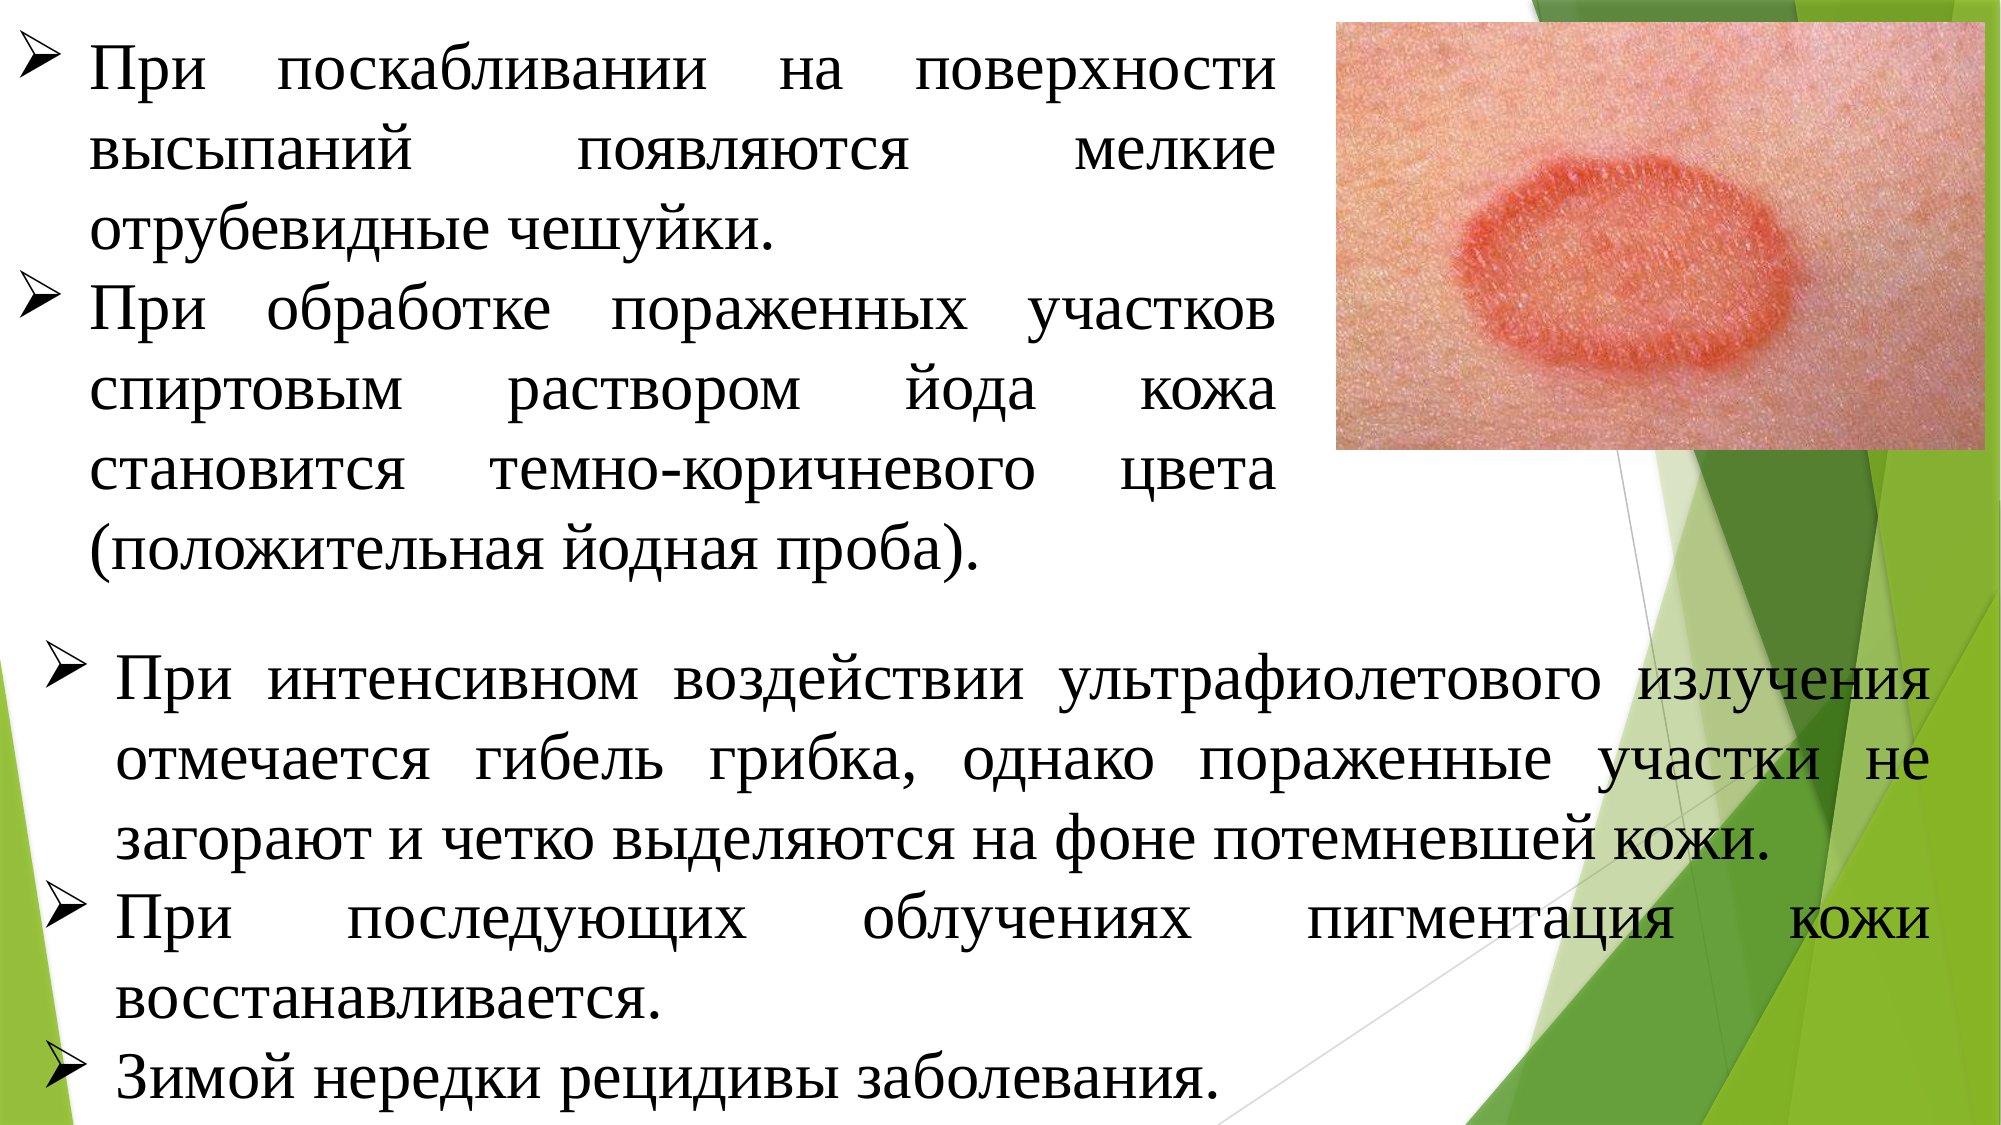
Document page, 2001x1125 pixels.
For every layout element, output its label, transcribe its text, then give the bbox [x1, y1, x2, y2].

text_box При поскабливании на поверхности высыпаний появляются мелкие отрубевидные чешуйки. При обработке пораженных участков спиртовым раствором йода кожа становится темно-коричневого цвета (положительная йодная проба). [0, 15, 1294, 590]
text_box При интенсивном воздействии ультрафиолетового излучения отмечается гибель грибка, однако пораженные участки не загорают и четко выделяются на фоне потемневшей кожи. При последующих облучениях пигментация кожи восстанавливается. Зимой нередки рецидивы заболевания. [26, 625, 1948, 1120]
picture [1335, 21, 1985, 451]
